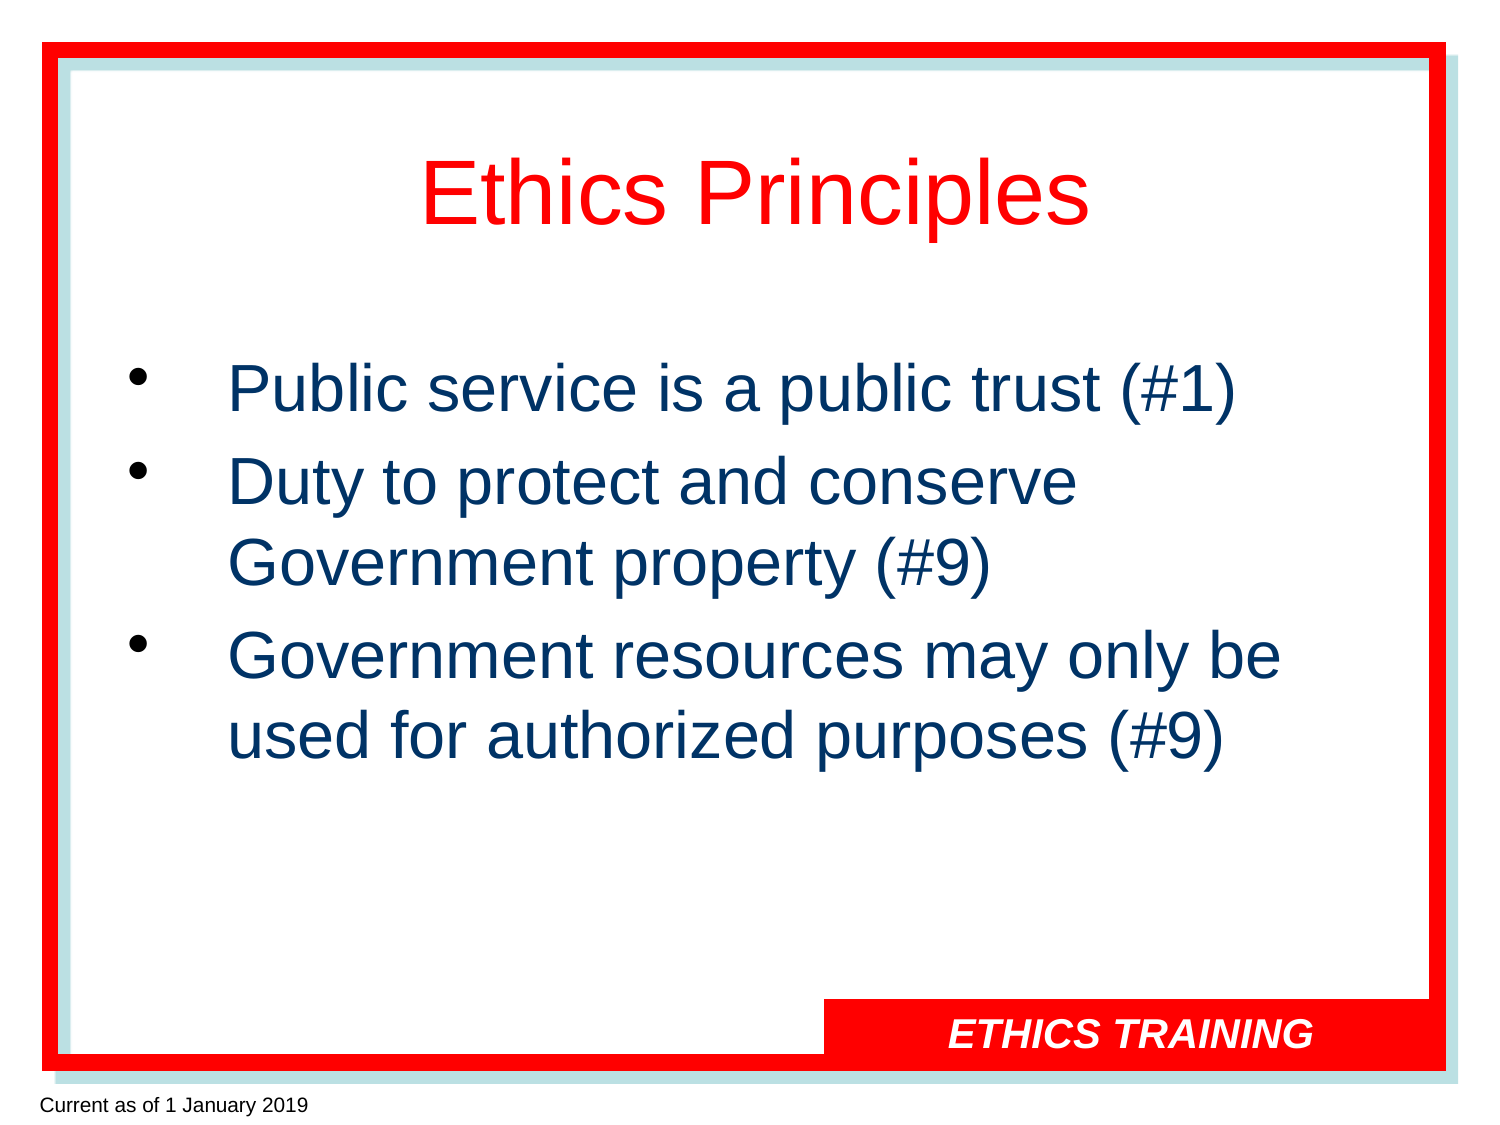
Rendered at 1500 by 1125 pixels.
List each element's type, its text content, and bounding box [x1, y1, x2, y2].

title Ethics Principles [87, 74, 1426, 301]
list Public service is a public trust (#1) Duty to protect and conserve Government property (#9) Government resources may only be used for authorized purposes (#9) [112, 337, 1426, 1013]
